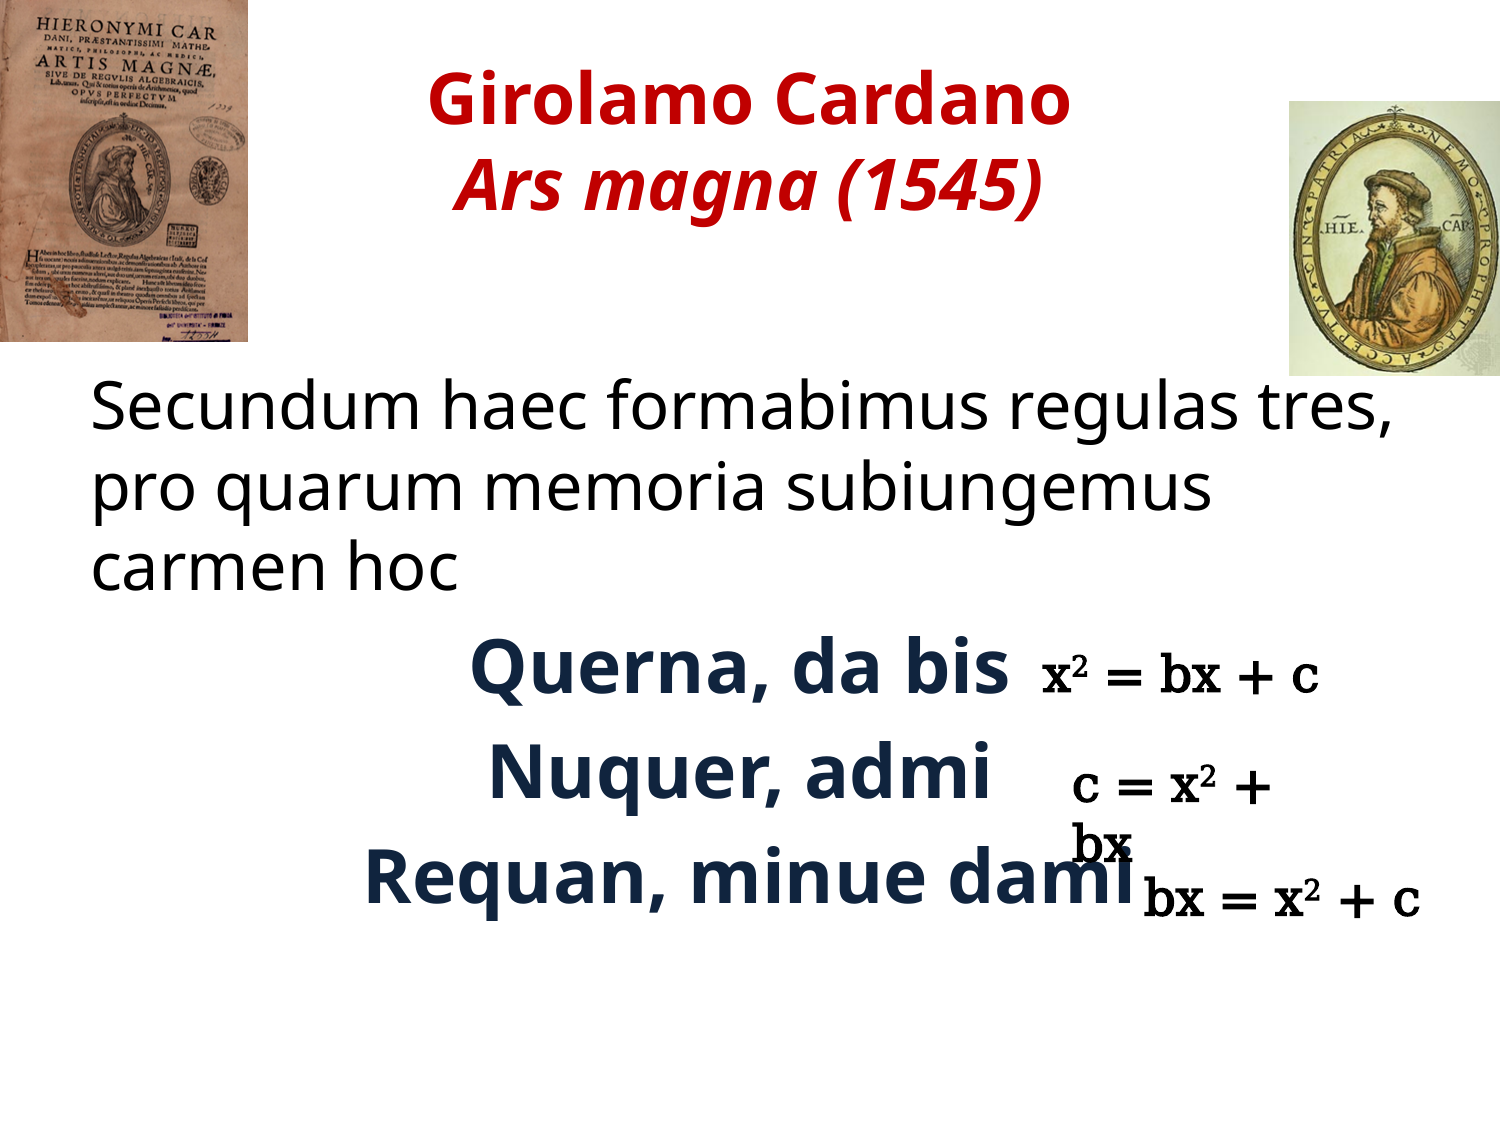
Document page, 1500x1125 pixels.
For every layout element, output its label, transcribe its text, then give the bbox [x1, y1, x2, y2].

picture [1289, 101, 1500, 376]
text_box bx = x2 + c [1129, 857, 1460, 978]
title Girolamo Cardano Ars magna (1545) [253, 45, 1425, 233]
text_box c = x2 + bx [1057, 743, 1341, 879]
text_box x2 = bx + c [1021, 634, 1341, 709]
list Secundum haec formabimus regulas tres, pro quarum memoria subiungemus carmen hoc Querna, da bis Nuquer, admi Requan, minue dami [75, 262, 1425, 1005]
picture [0, 0, 249, 342]
